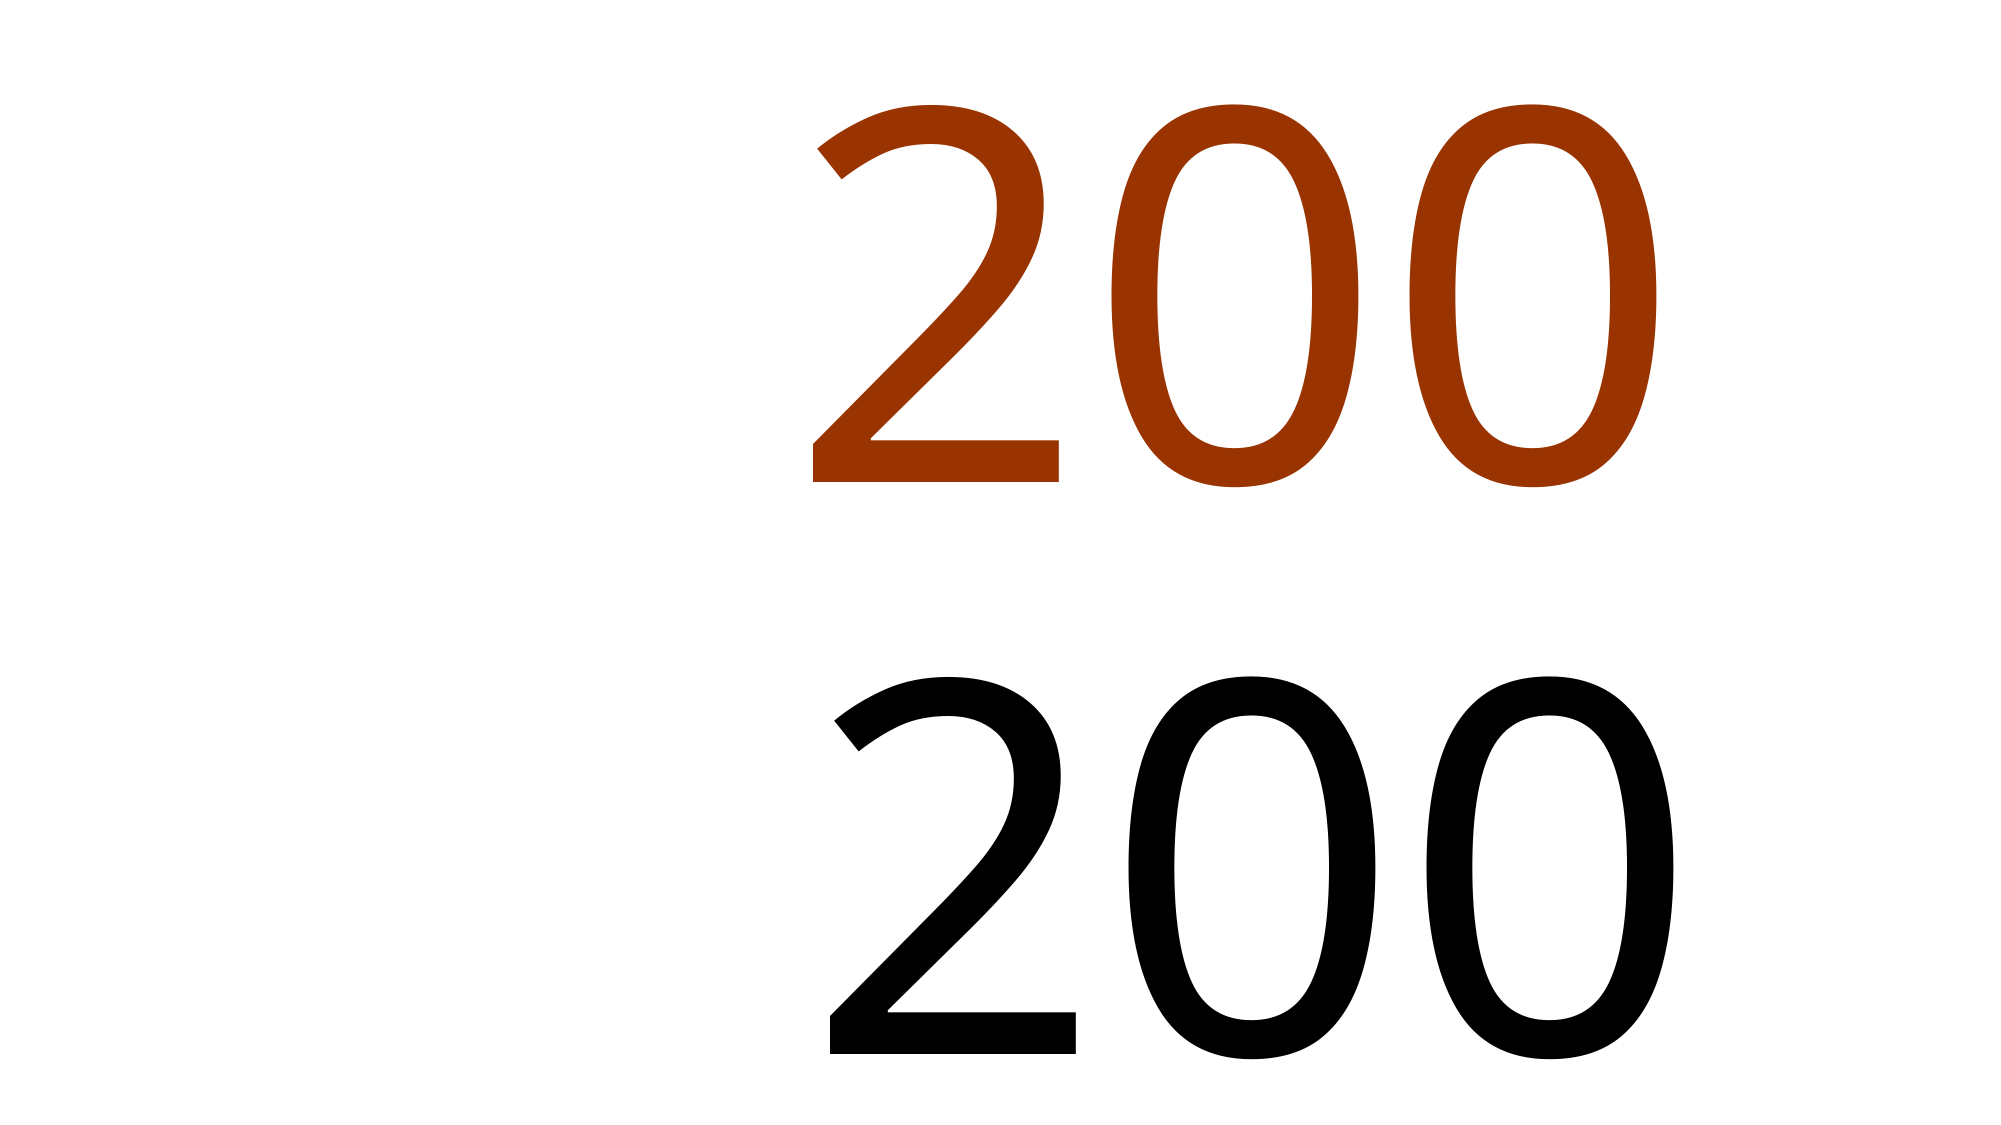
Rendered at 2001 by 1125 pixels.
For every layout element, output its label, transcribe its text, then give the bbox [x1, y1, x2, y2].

text_box 200 [128, 526, 1714, 1125]
text_box 200 [111, 0, 1697, 594]
